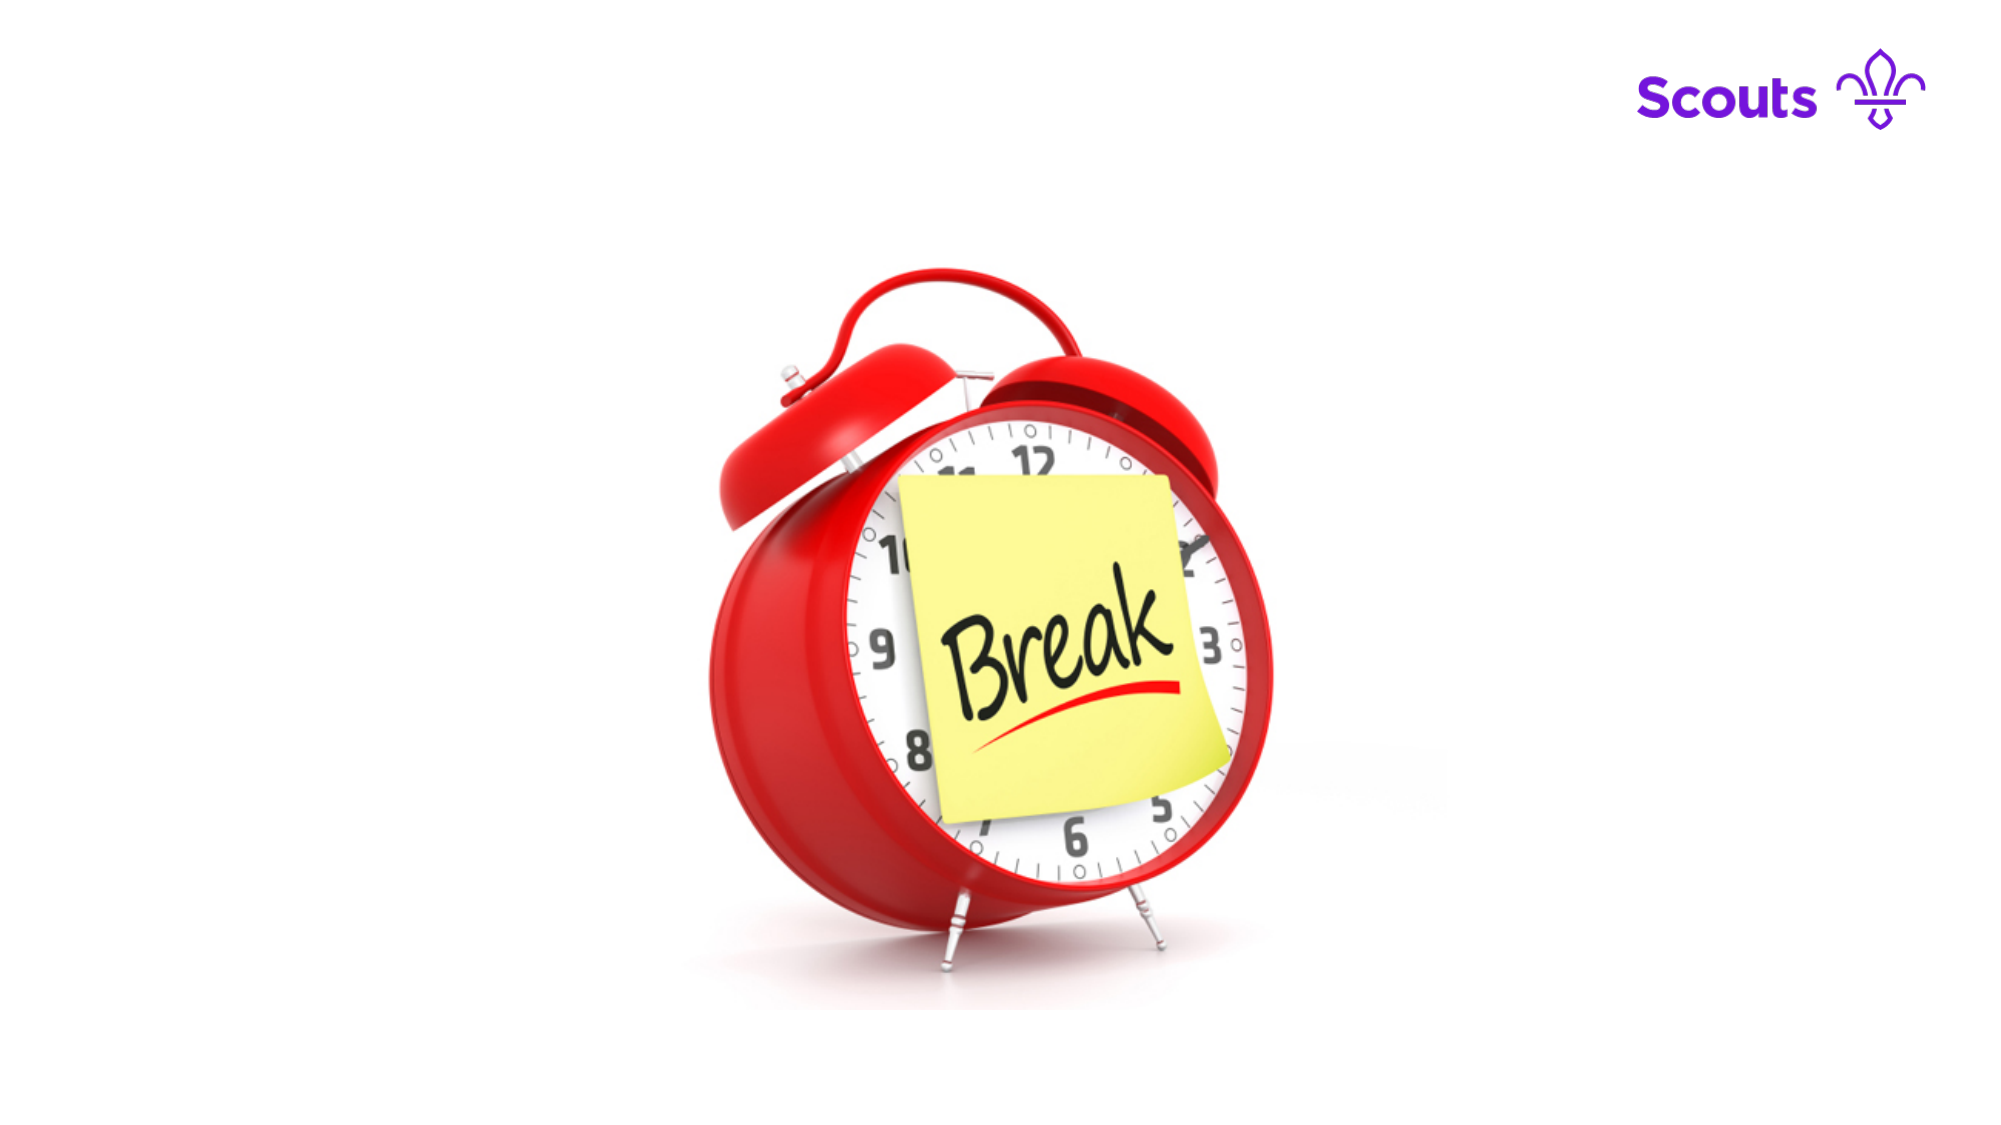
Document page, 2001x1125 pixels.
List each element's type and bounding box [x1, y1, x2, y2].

picture [1637, 48, 1926, 130]
picture [402, 240, 1634, 1011]
